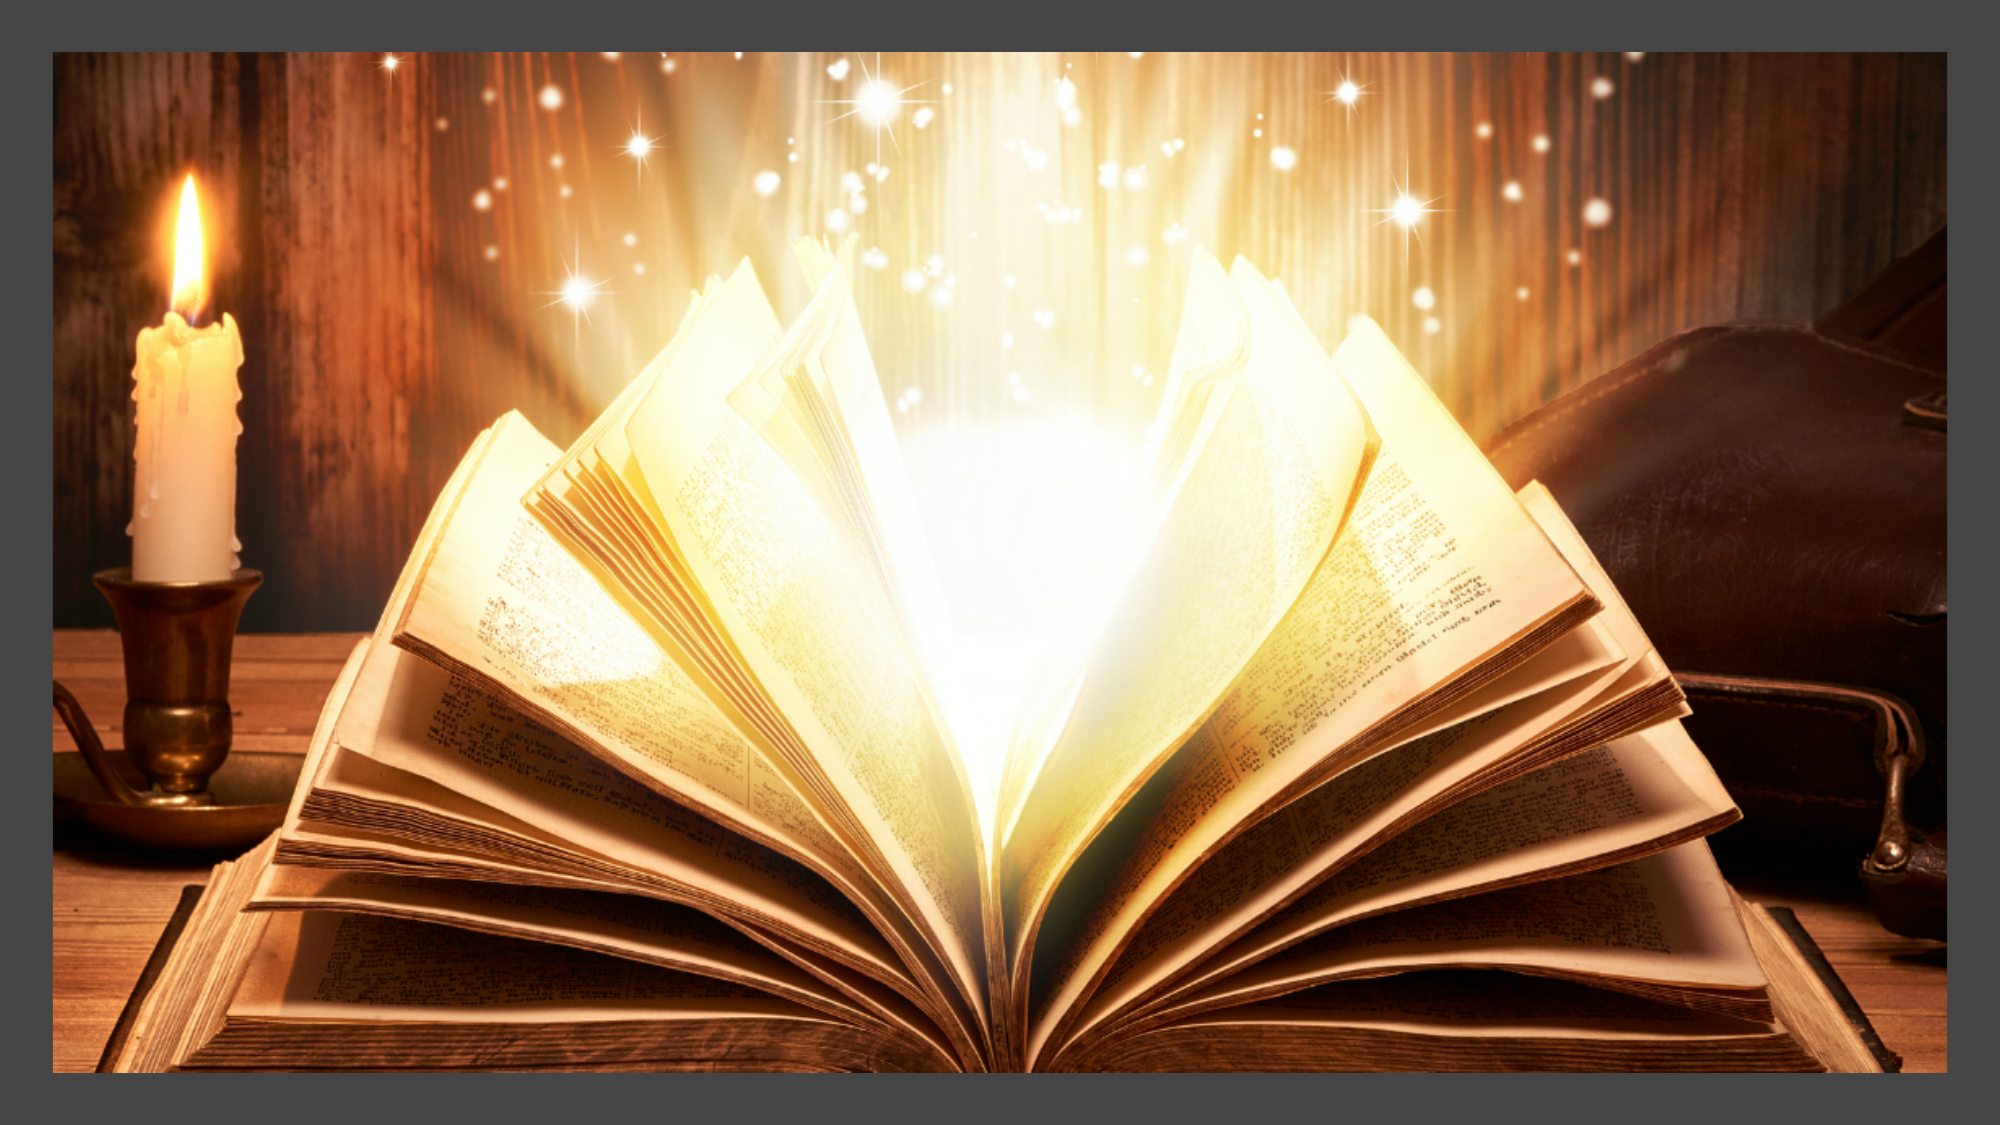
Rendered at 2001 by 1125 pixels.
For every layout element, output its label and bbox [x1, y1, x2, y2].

picture [52, 52, 1948, 1073]
